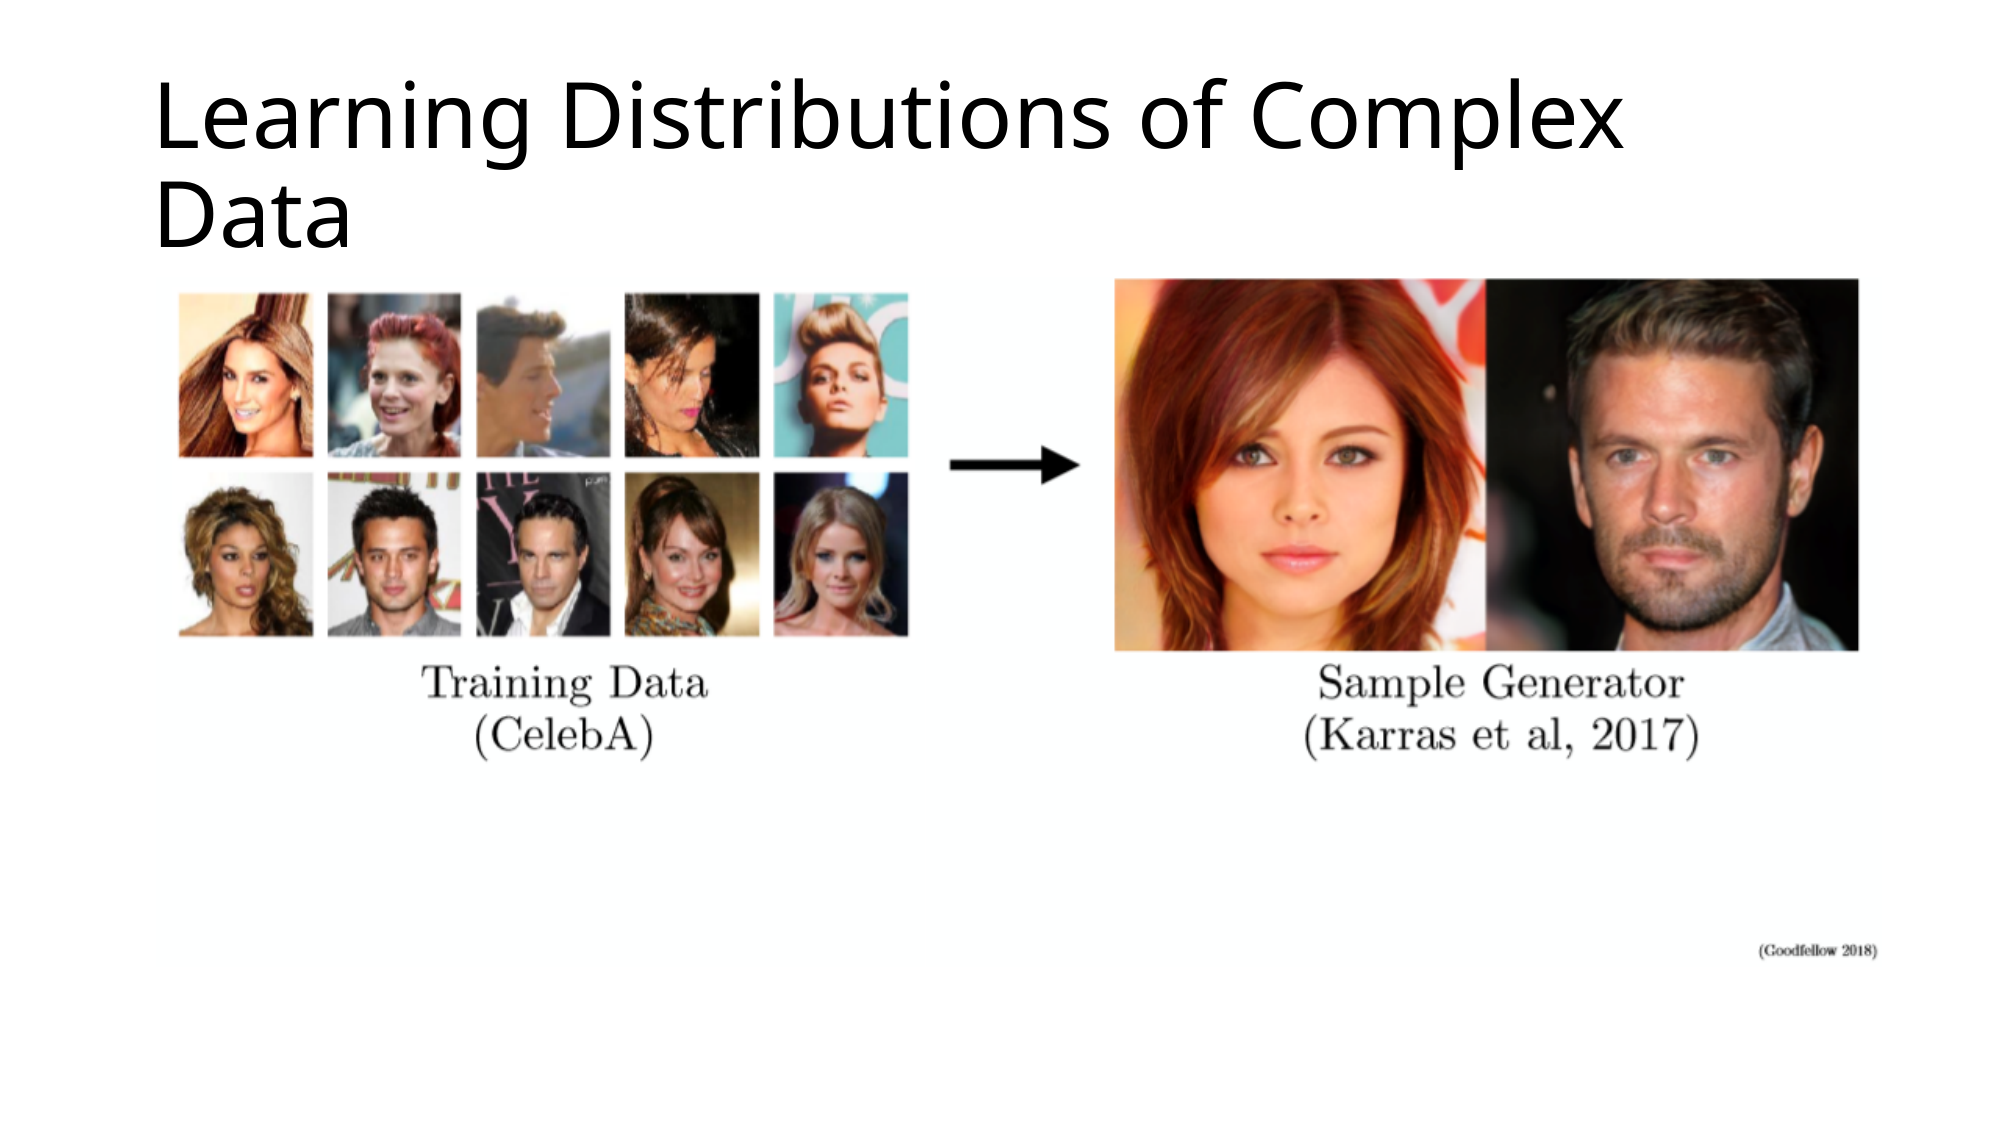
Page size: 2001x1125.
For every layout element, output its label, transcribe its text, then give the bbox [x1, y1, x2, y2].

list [156, 277, 925, 967]
title Learning Distributions of Complex Data [137, 59, 1863, 278]
picture [926, 277, 1882, 967]
